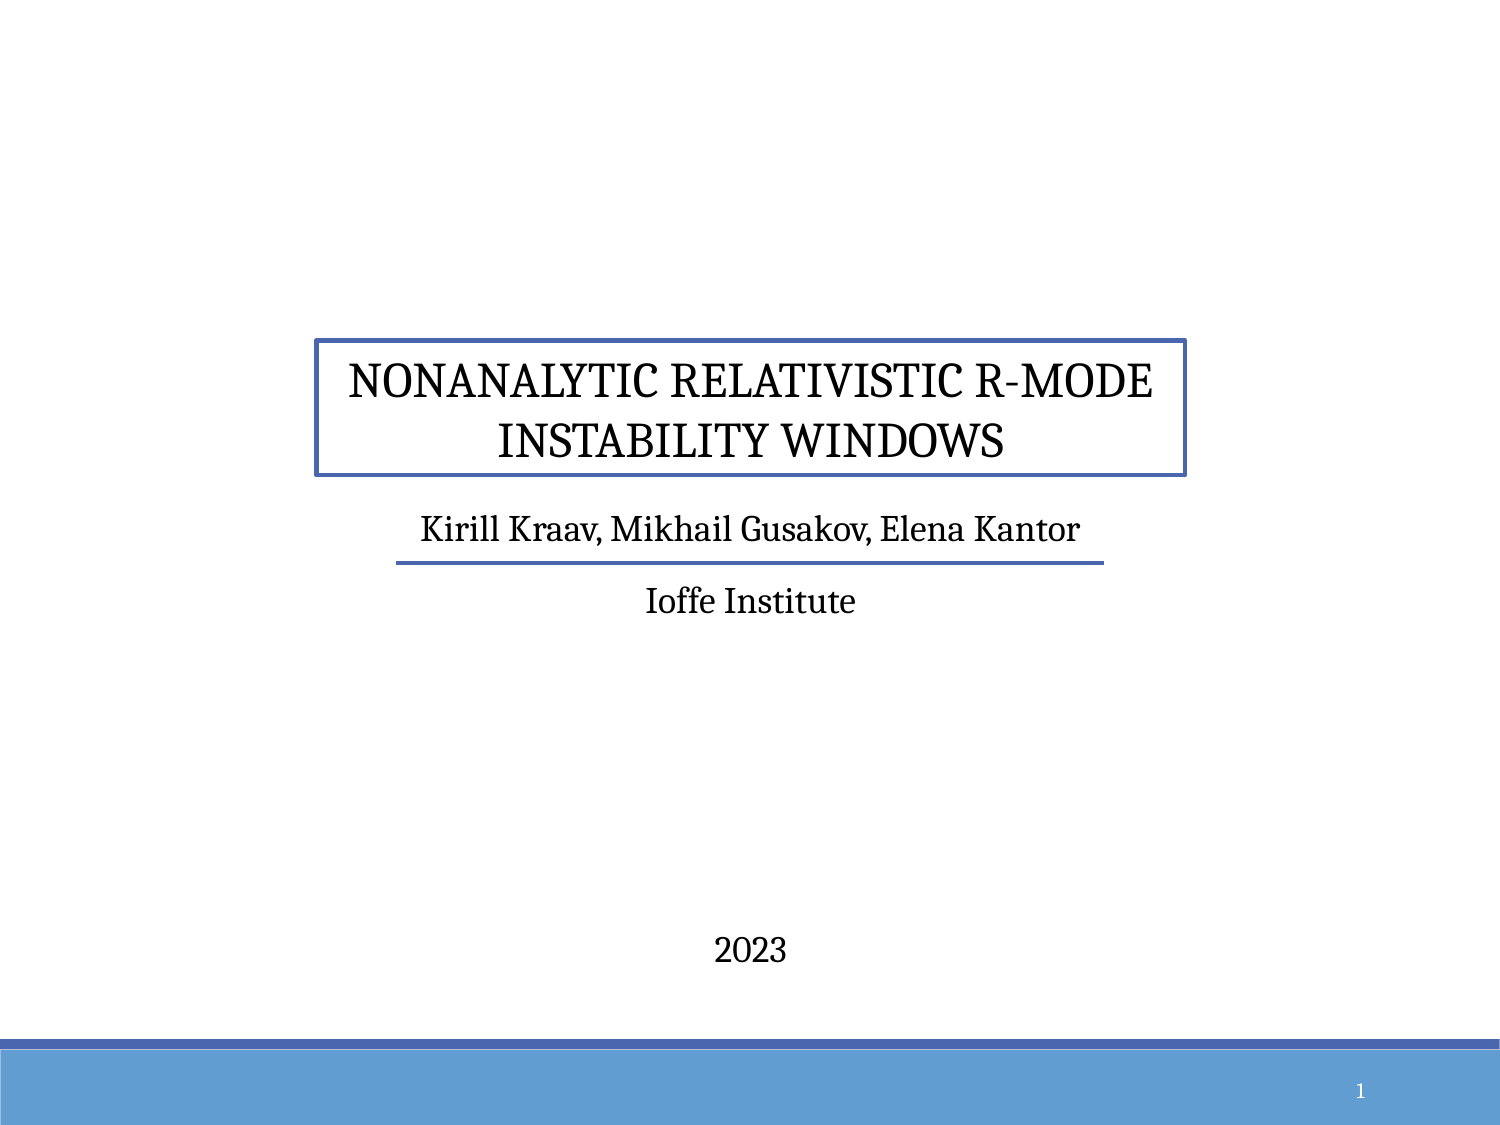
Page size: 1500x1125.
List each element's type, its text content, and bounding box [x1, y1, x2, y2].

slide_number 1 [1218, 1059, 1380, 1120]
text_box Ioffe Institute [588, 573, 913, 629]
text_box Kirill Kraav, Mikhail Gusakov, Elena Kantor [316, 496, 1185, 557]
text_box 2023 [682, 917, 819, 978]
text_box NONANALYTIC RELATIVISTIC R-MODE INSTABILITY WINDOWS [316, 340, 1185, 476]
